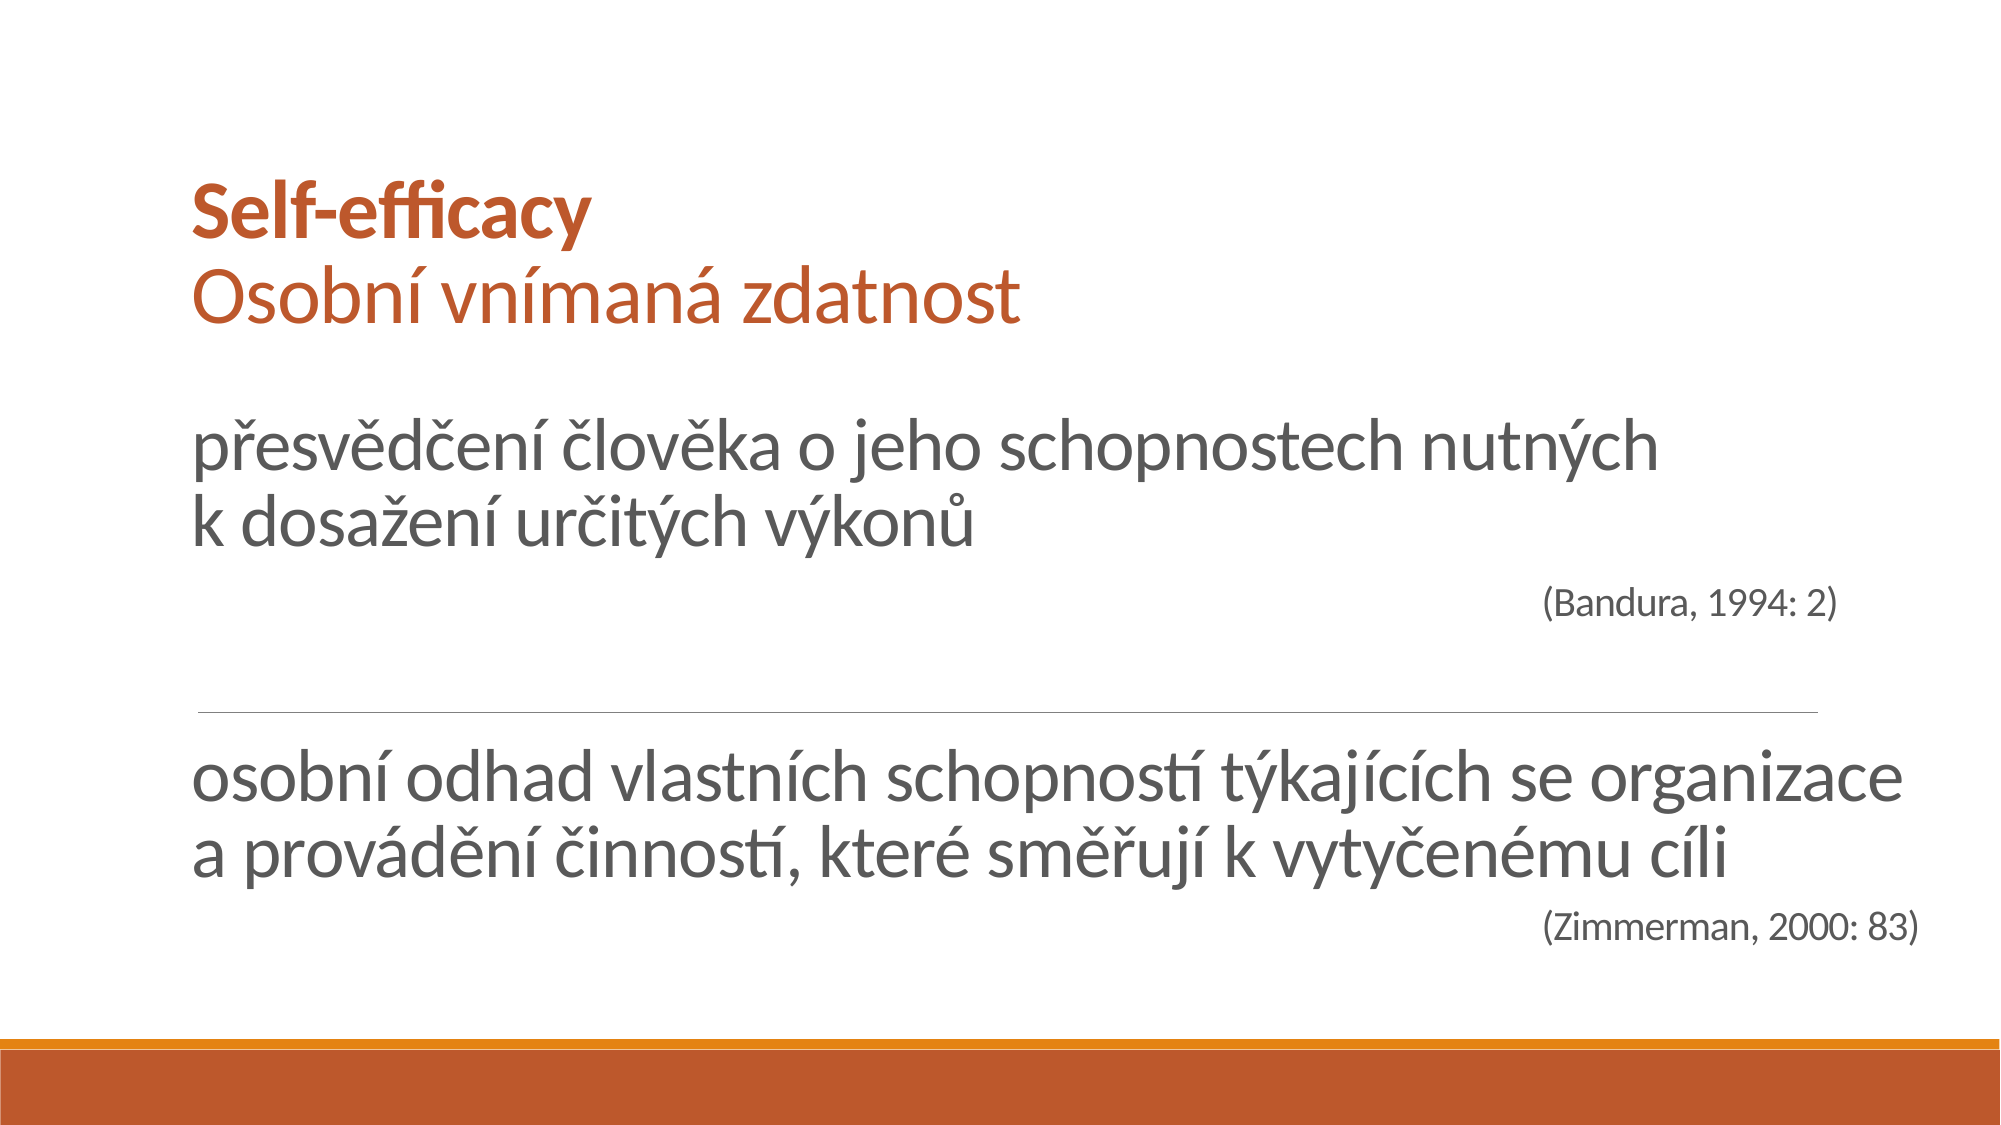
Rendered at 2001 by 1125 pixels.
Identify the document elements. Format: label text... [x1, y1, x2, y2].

title Self-efficacy Osobní vnímaná zdatnost přesvědčení člověka o jeho schopnostech nutných k dosažení určitých výkonů (Bandura, 1994: 2) osobní odhad vlastních schopností týkajících se organizace a provádění činností, které směřují k vytyčenému cíli (Zimmerman, 2000: 83) [176, 54, 2000, 1090]
